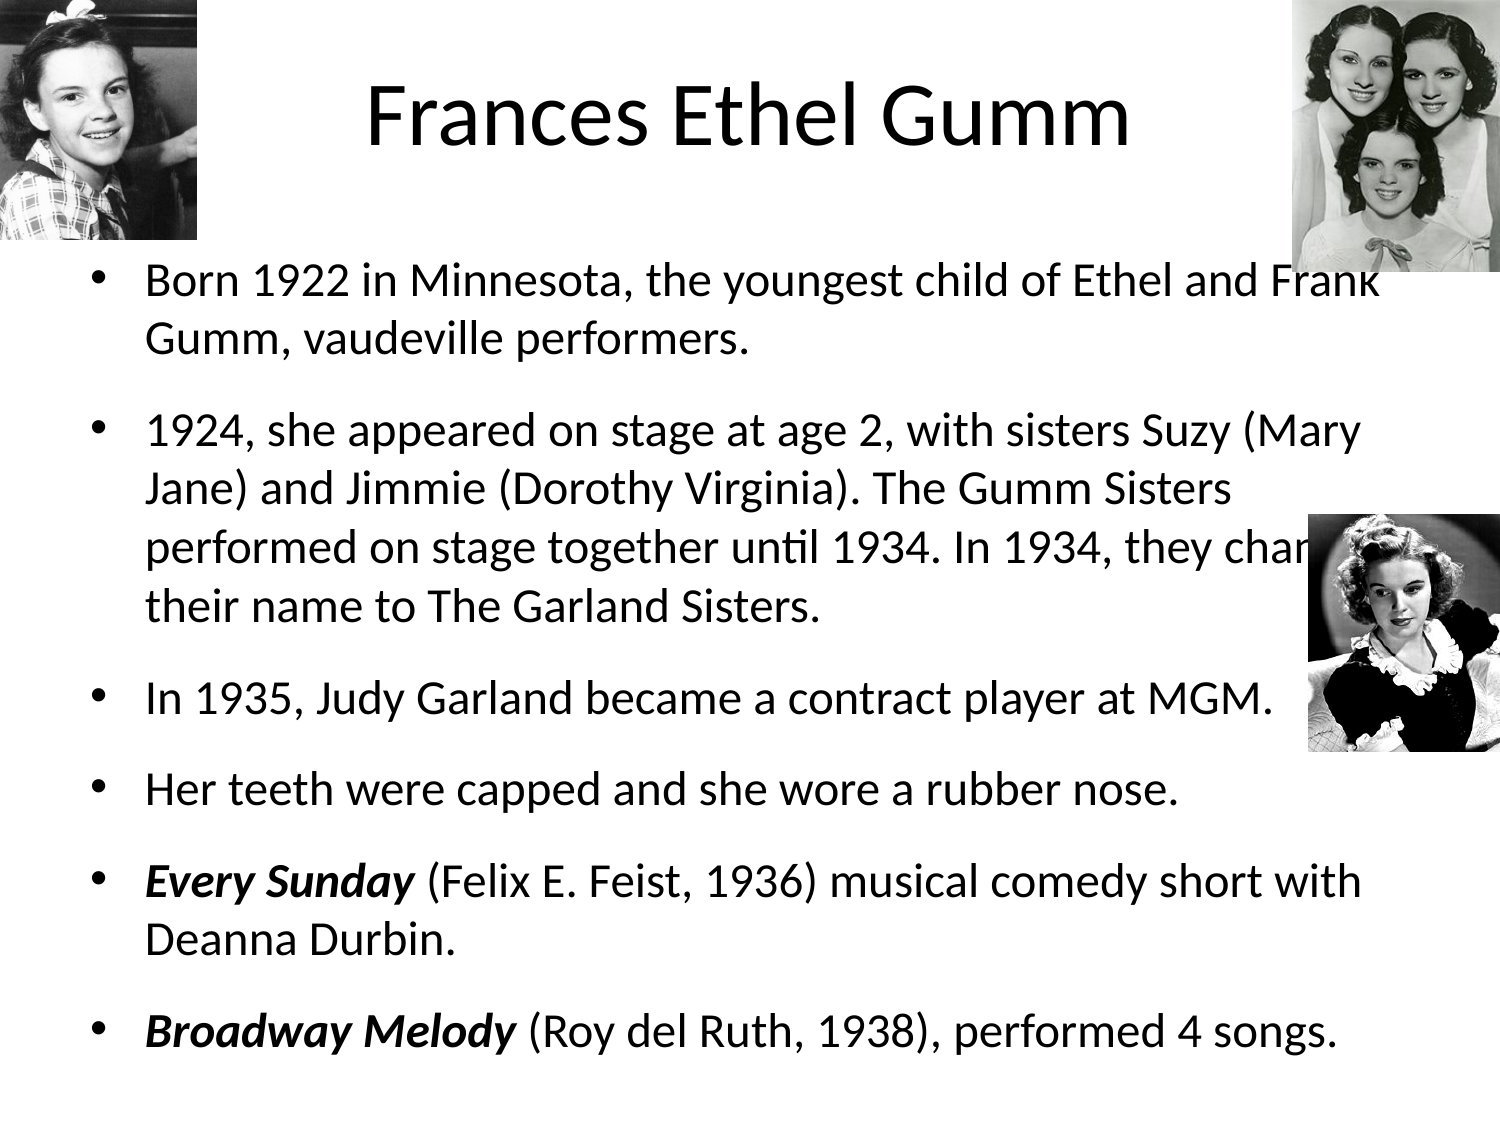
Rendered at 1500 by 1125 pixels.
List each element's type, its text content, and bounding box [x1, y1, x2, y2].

picture [0, 0, 198, 240]
picture [1307, 513, 1500, 752]
title Frances Ethel Gumm [201, 33, 1286, 185]
picture [1291, 0, 1500, 272]
list Born 1922 in Minnesota, the youngest child of Ethel and Frank Gumm, vaudeville performers. 1924, she appeared on stage at age 2, with sisters Suzy (Mary Jane) and Jimmie (Dorothy Virginia). The Gumm Sisters performed on stage together until 1934. In 1934, they changed their name to The Garland Sisters. In 1935, Judy Garland became a contract player at MGM. Her teeth were capped and she wore a rubber nose. Every Sunday (Felix E. Feist, 1936) musical comedy short with Deanna Durbin. Broadway Melody (Roy del Ruth, 1938), performed 4 songs. [75, 239, 1425, 1071]
